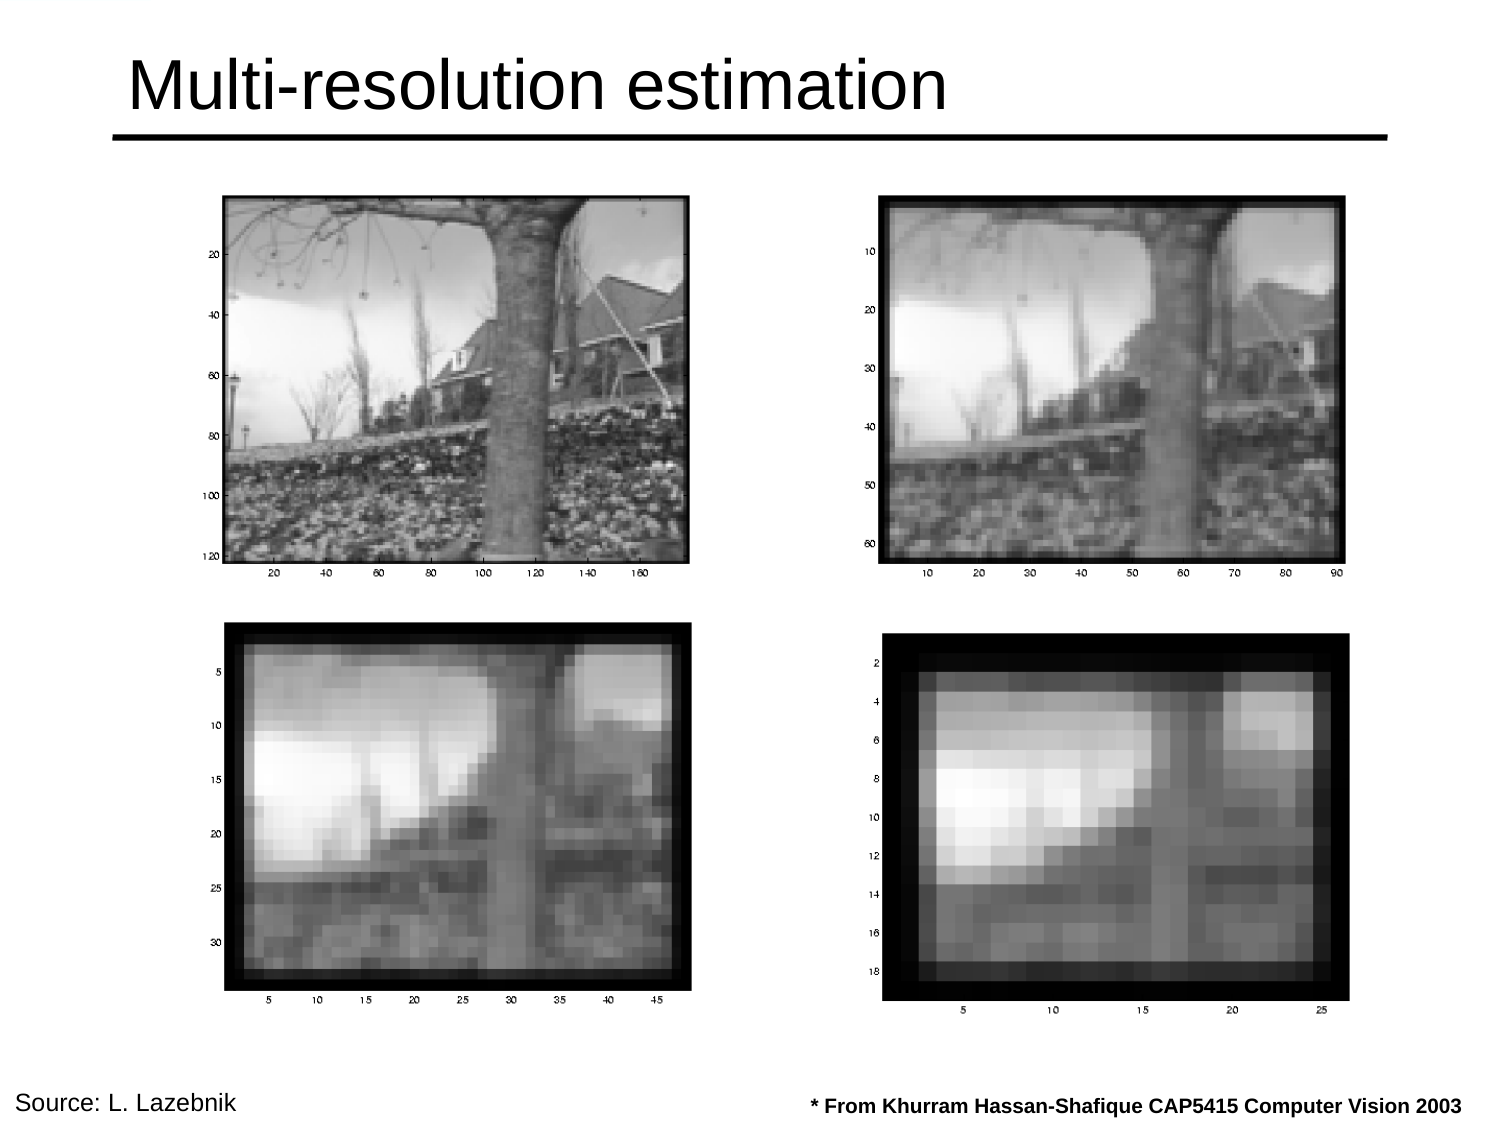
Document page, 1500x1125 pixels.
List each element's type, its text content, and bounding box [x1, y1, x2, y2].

text_box Source: L. Lazebnik [0, 1079, 290, 1125]
text_box * From Khurram Hassan-Shafique CAP5415 Computer Vision 2003 [795, 1084, 1477, 1125]
title Multi-resolution estimation [112, 12, 1388, 151]
picture [145, 162, 748, 1040]
picture [801, 162, 1406, 1051]
